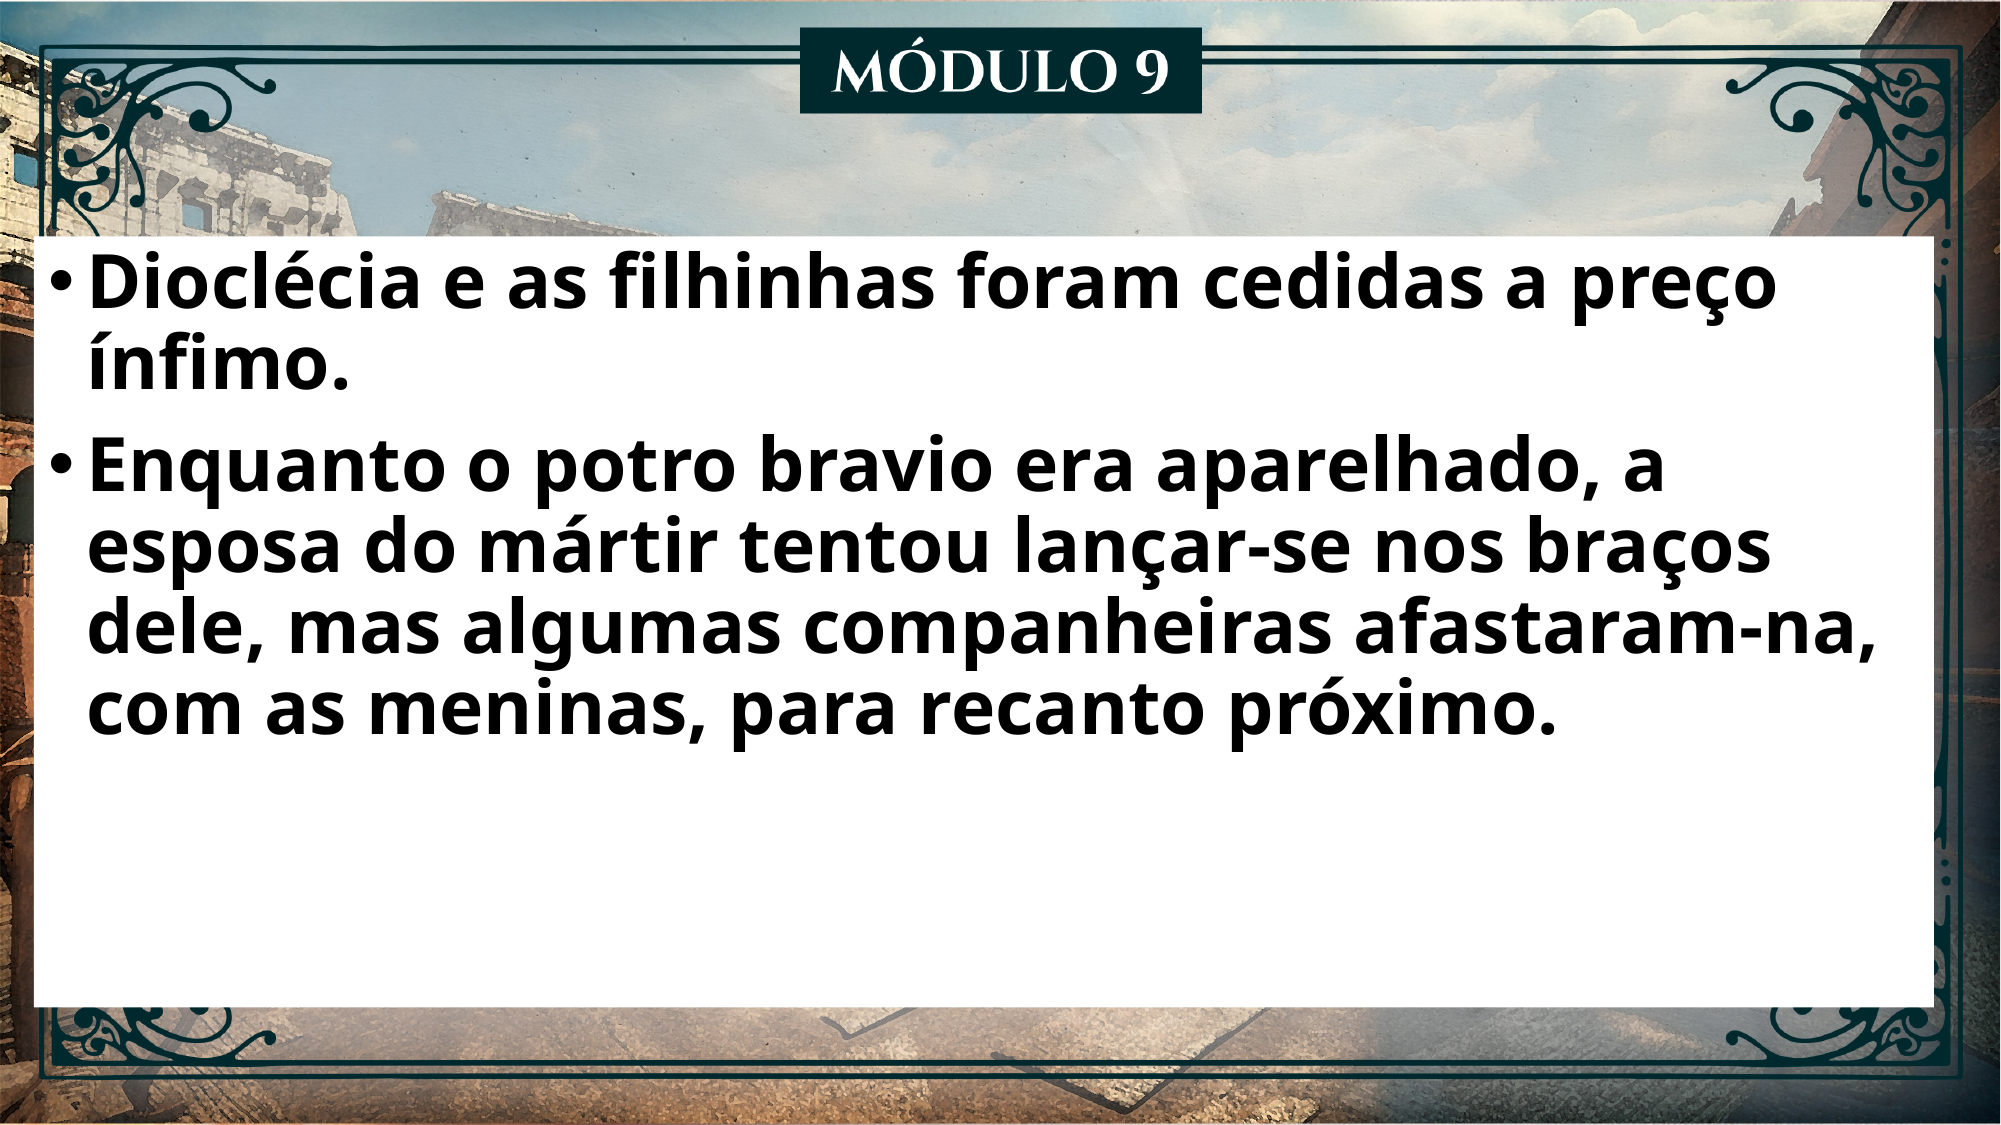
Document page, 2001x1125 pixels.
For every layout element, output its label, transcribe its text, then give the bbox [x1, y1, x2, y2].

picture [0, 0, 2001, 1125]
list Dioclécia e as filhinhas foram cedidas a preço ínfimo. Enquanto o potro bravio era aparelhado, a esposa do mártir tentou lançar-se nos braços dele, mas algumas companheiras afastaram-na, com as meninas, para recanto próximo. [33, 236, 1934, 1008]
